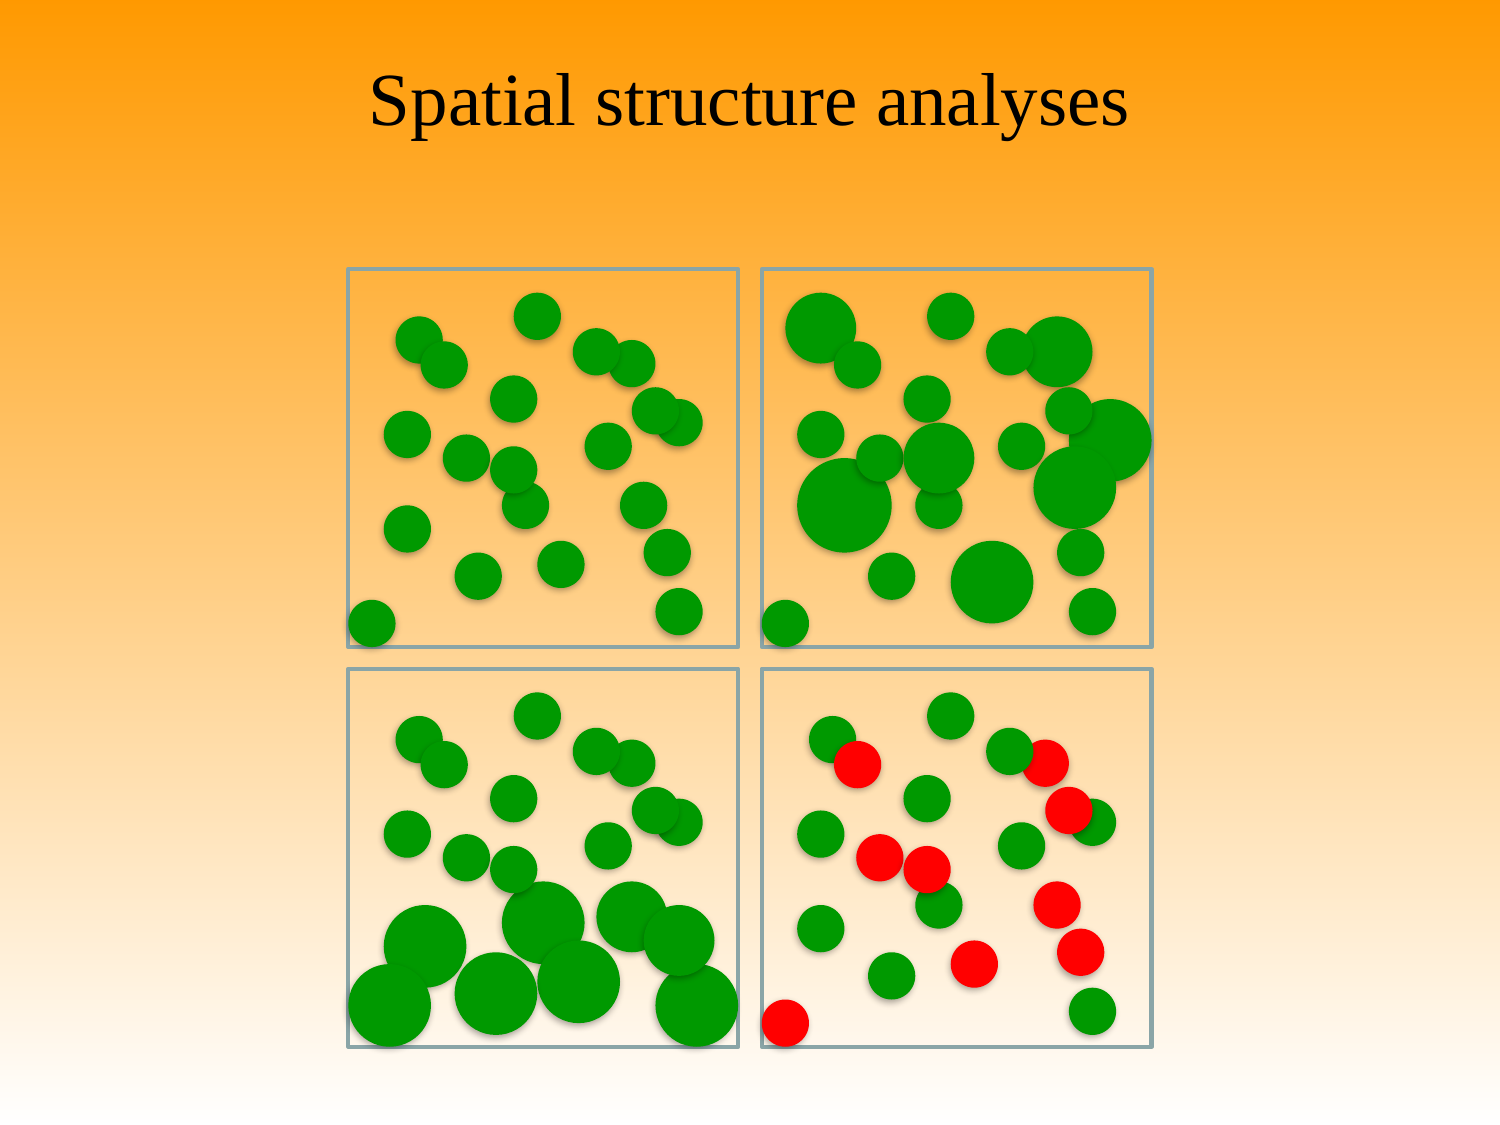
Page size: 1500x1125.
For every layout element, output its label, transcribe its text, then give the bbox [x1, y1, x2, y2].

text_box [348, 668, 739, 1048]
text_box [761, 668, 1152, 1048]
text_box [348, 268, 739, 648]
text_box Spatial structure analyses [354, 42, 1146, 148]
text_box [761, 268, 1152, 648]
